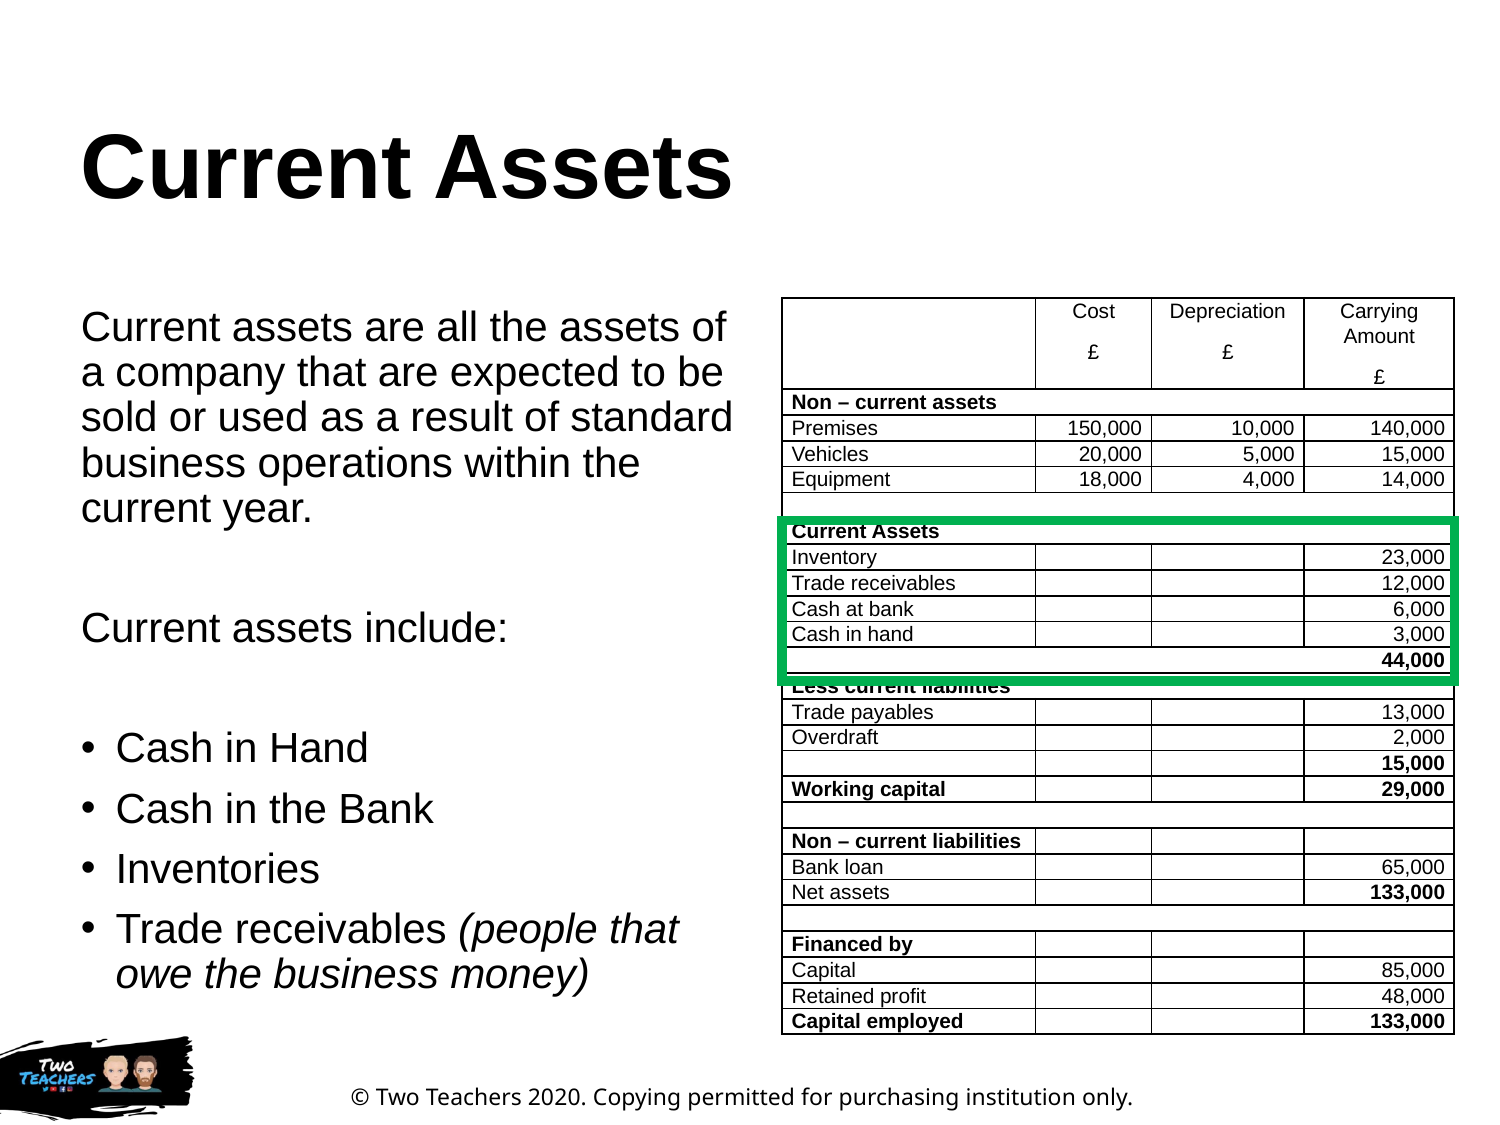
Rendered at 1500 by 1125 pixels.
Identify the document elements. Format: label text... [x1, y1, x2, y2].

table_cell 2,000 [1305, 726, 1453, 750]
table_cell [1036, 829, 1151, 853]
table_cell Bank loan [783, 855, 1035, 879]
table_cell Trade payables [783, 700, 1035, 724]
table_cell 18,000 [1036, 467, 1151, 492]
table_cell 140,000 [1305, 416, 1453, 440]
table_cell 13,000 [1305, 700, 1453, 724]
table_header [783, 299, 1035, 388]
table_cell [783, 906, 1453, 930]
table_cell [1152, 700, 1303, 724]
table_cell [1152, 751, 1303, 775]
table_cell [783, 493, 1453, 517]
table_cell [783, 803, 1453, 827]
table_cell [1152, 726, 1303, 750]
table_cell 65,000 [1305, 855, 1453, 879]
list Current assets are all the assets of a company that are expected to be sold or used as a result of standard business operations within the current year. Current assets include: Cash in Hand Cash in the Bank Inventories Trade receivables (people that owe the business money) [65, 297, 750, 1014]
table_cell Vehicles [783, 442, 1035, 466]
table_cell [1152, 984, 1303, 1008]
table_cell [1036, 726, 1151, 750]
table_cell [1036, 958, 1151, 982]
table_cell 5,000 [1152, 442, 1303, 466]
table_cell [1036, 880, 1151, 904]
table_header Depreciation £ [1152, 299, 1303, 388]
table_cell 15,000 [1305, 751, 1453, 775]
table_cell [783, 751, 1035, 775]
table_cell [1036, 855, 1151, 879]
table_cell 20,000 [1036, 442, 1151, 466]
table_cell Capital employed [783, 1009, 1035, 1033]
table_cell [1152, 1009, 1303, 1033]
table_cell [1036, 700, 1151, 724]
table_cell 15,000 [1305, 442, 1453, 466]
title Current Assets [65, 59, 1397, 278]
text_box [781, 519, 1455, 682]
table_cell [1152, 932, 1303, 956]
table_cell Equipment [783, 467, 1035, 492]
table_cell 133,000 [1305, 1009, 1453, 1033]
table_cell Retained profit [783, 984, 1035, 1008]
table_cell 150,000 [1036, 416, 1151, 440]
table_cell Less current liabilities [783, 682, 1453, 698]
table_cell [1152, 958, 1303, 982]
table_cell 4,000 [1152, 467, 1303, 492]
table_cell [1152, 777, 1303, 801]
table_header Carrying Amount £ [1305, 299, 1453, 388]
table_header Cost £ [1036, 299, 1151, 388]
table_cell 29,000 [1305, 777, 1453, 801]
table_cell Non – current assets [783, 390, 1453, 414]
table_cell [1152, 880, 1303, 904]
table_cell Financed by [783, 932, 1035, 956]
table_cell Capital [783, 958, 1035, 982]
table_cell Premises [783, 416, 1035, 440]
table_cell [1152, 855, 1303, 879]
table_cell Overdraft [783, 726, 1035, 750]
table_cell [1036, 984, 1151, 1008]
table_cell Net assets [783, 880, 1035, 904]
table_cell 85,000 [1305, 958, 1453, 982]
table_cell [1036, 777, 1151, 801]
table_cell [1305, 829, 1453, 853]
table_cell [1036, 751, 1151, 775]
table_cell [1036, 932, 1151, 956]
table_cell 48,000 [1305, 984, 1453, 1008]
table_cell 10,000 [1152, 416, 1303, 440]
table_cell [1036, 1009, 1151, 1033]
table_cell [1152, 829, 1303, 853]
table_cell Working capital [783, 777, 1035, 801]
picture [0, 1030, 197, 1125]
table_cell Non – current liabilities [783, 829, 1035, 853]
table_cell [1305, 932, 1453, 956]
table_cell 14,000 [1305, 467, 1453, 492]
table_cell 133,000 [1305, 880, 1453, 904]
